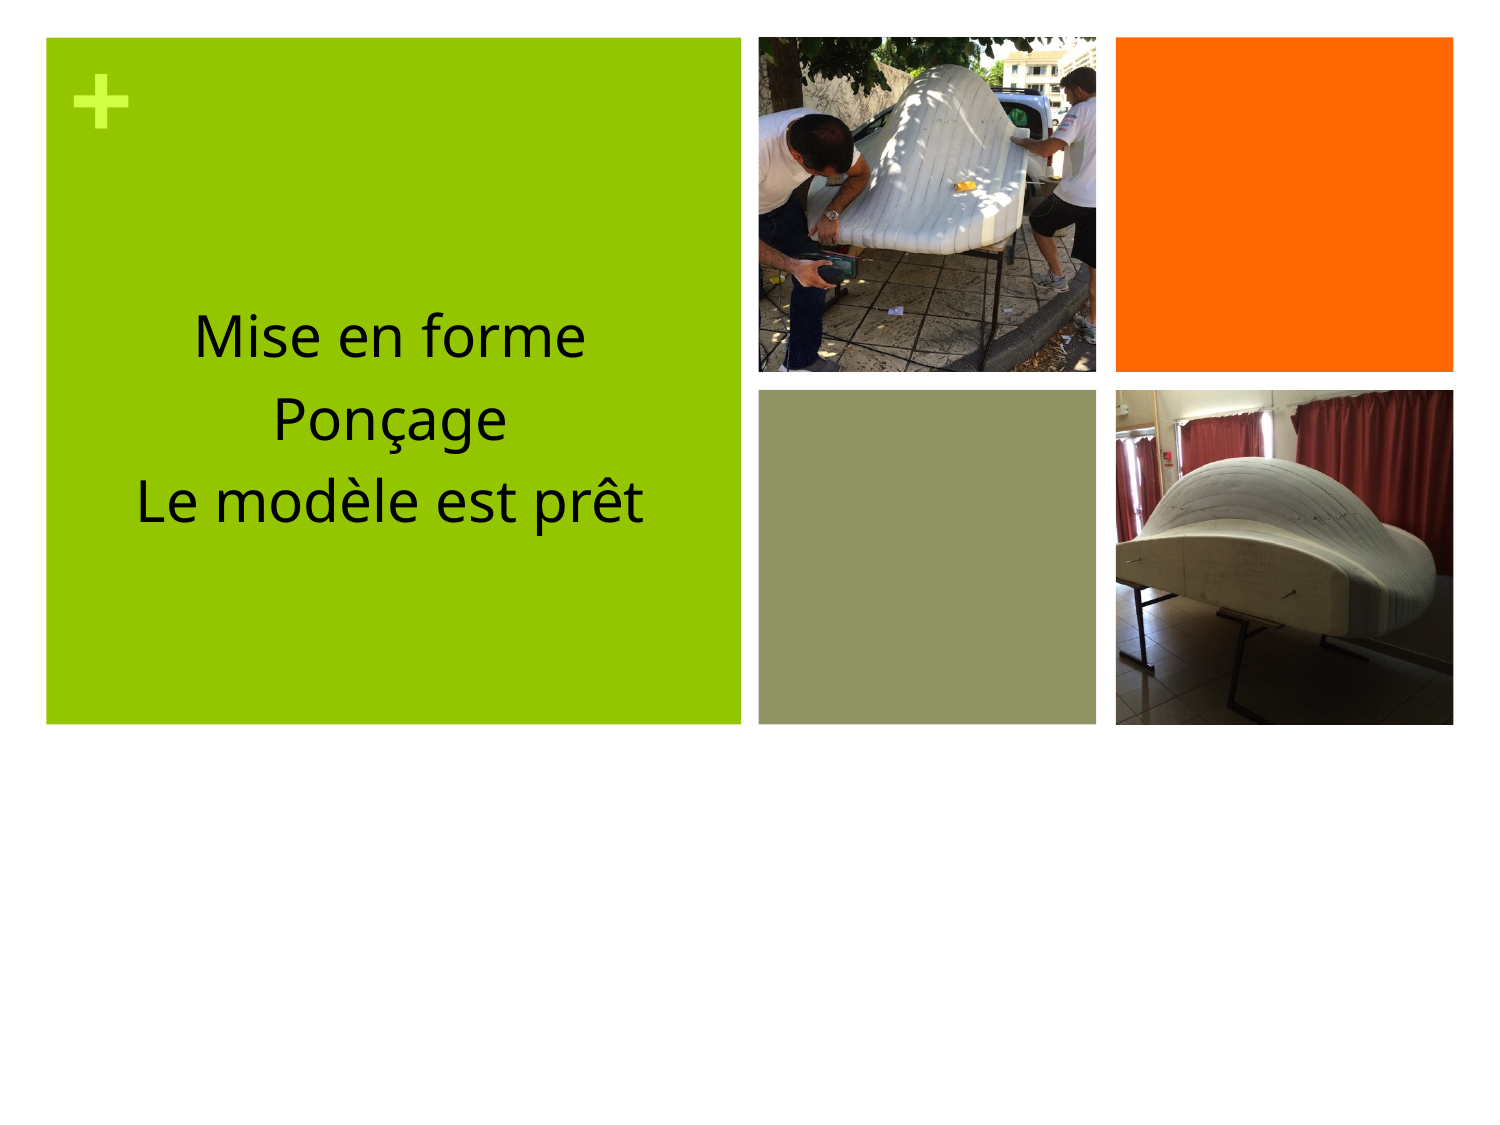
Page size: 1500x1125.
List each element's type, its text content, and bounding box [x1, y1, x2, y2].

picture [758, 36, 1097, 373]
picture [1115, 389, 1454, 725]
list Mise en forme Ponçage Le modèle est prêt [115, 291, 666, 627]
